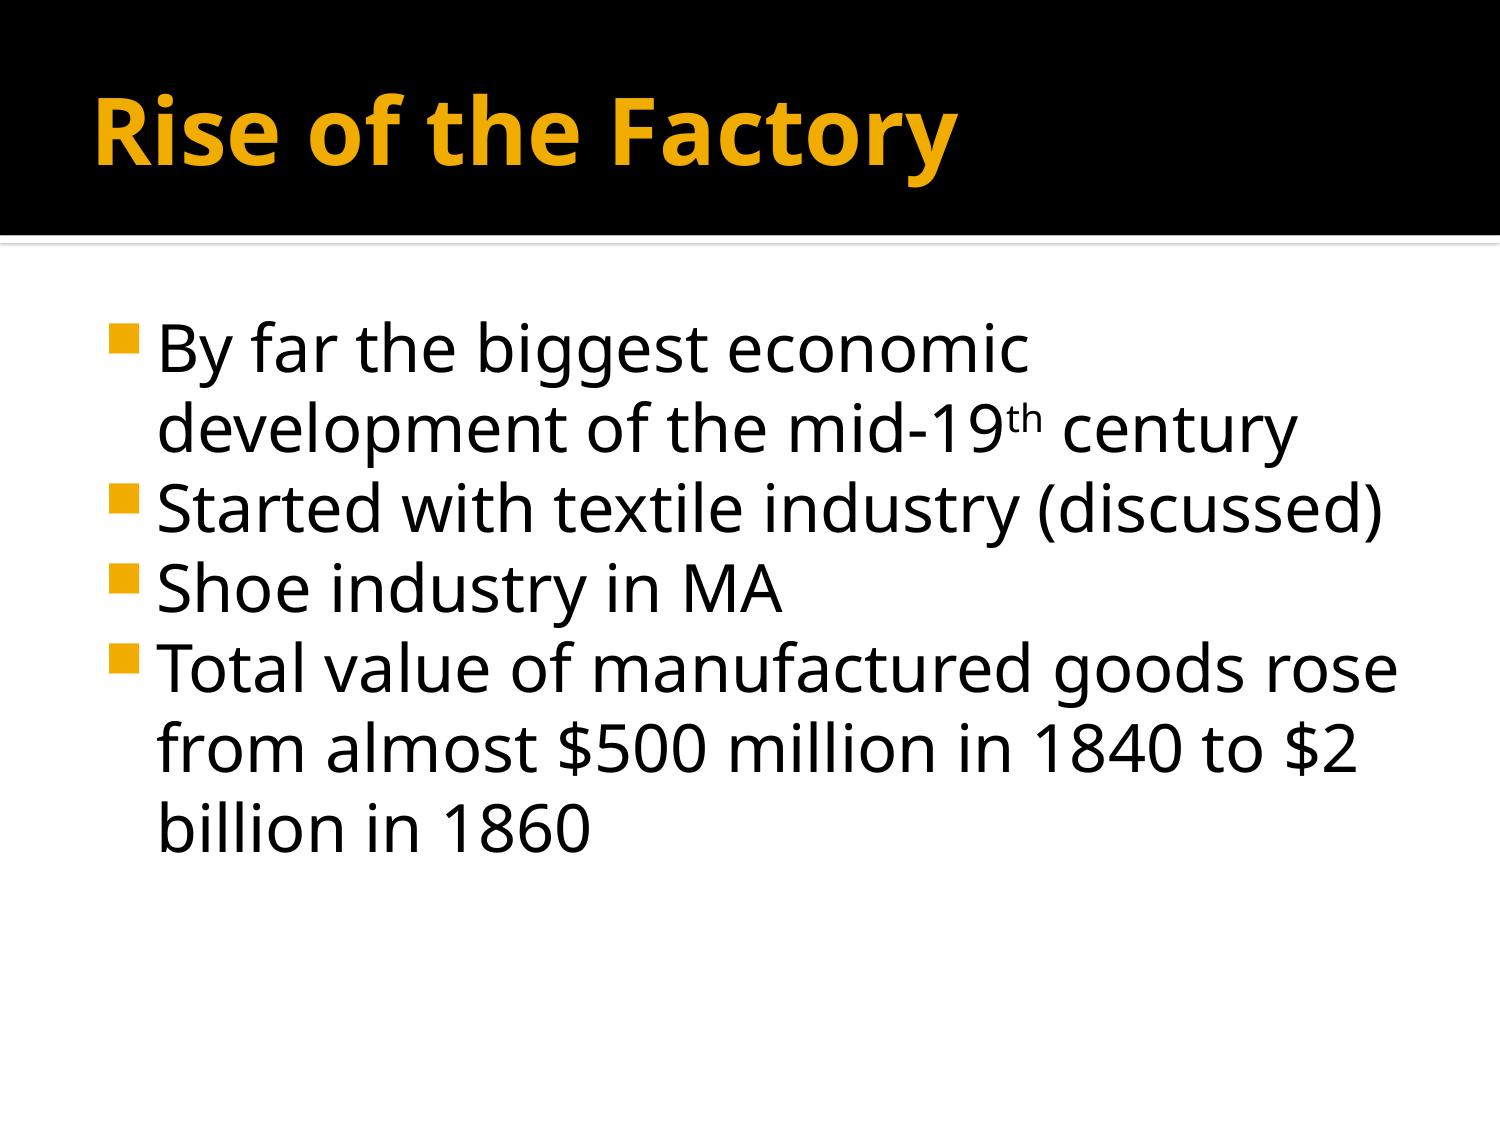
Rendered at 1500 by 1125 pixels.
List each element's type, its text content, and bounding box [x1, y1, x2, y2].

title Rise of the Factory [75, 25, 1425, 231]
list By far the biggest economic development of the mid-19th century Started with textile industry (discussed) Shoe industry in MA Total value of manufactured goods rose from almost $500 million in 1840 to $2 billion in 1860 [75, 291, 1425, 1050]
